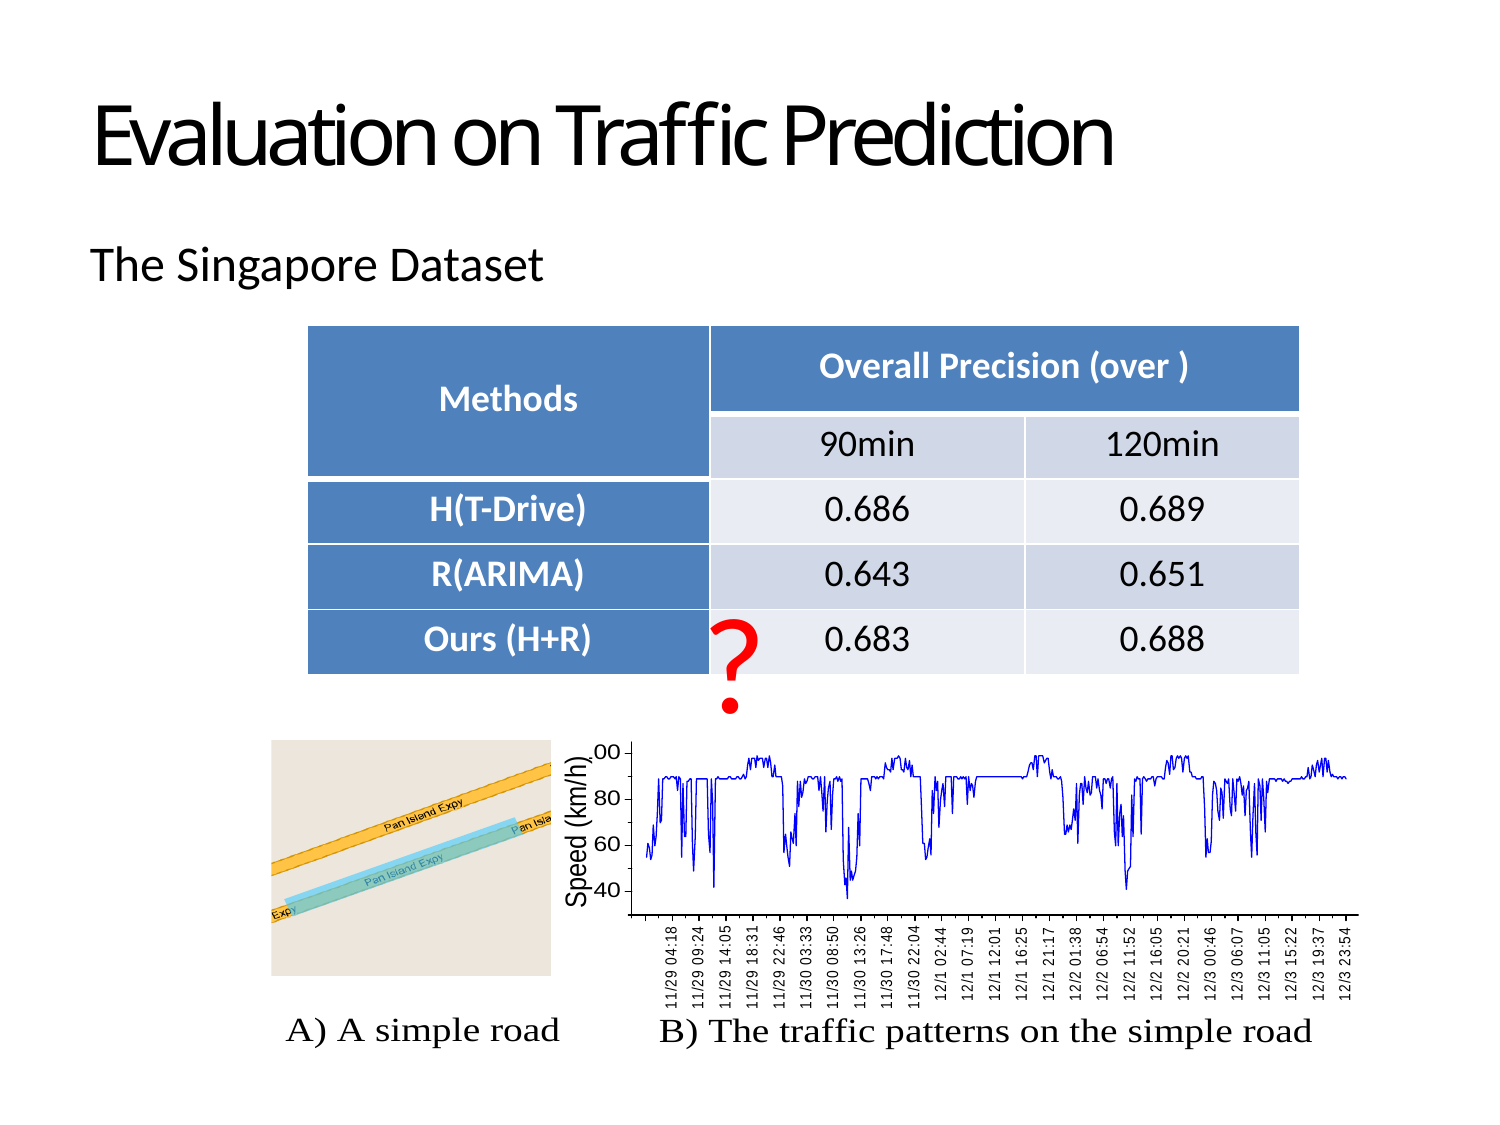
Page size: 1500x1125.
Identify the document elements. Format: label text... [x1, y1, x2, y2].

title Evaluation on Traffic Prediction [75, 45, 1425, 233]
text_box ? [687, 568, 775, 735]
picture [267, 737, 1363, 1056]
text_box The Singapore Dataset [74, 224, 750, 299]
